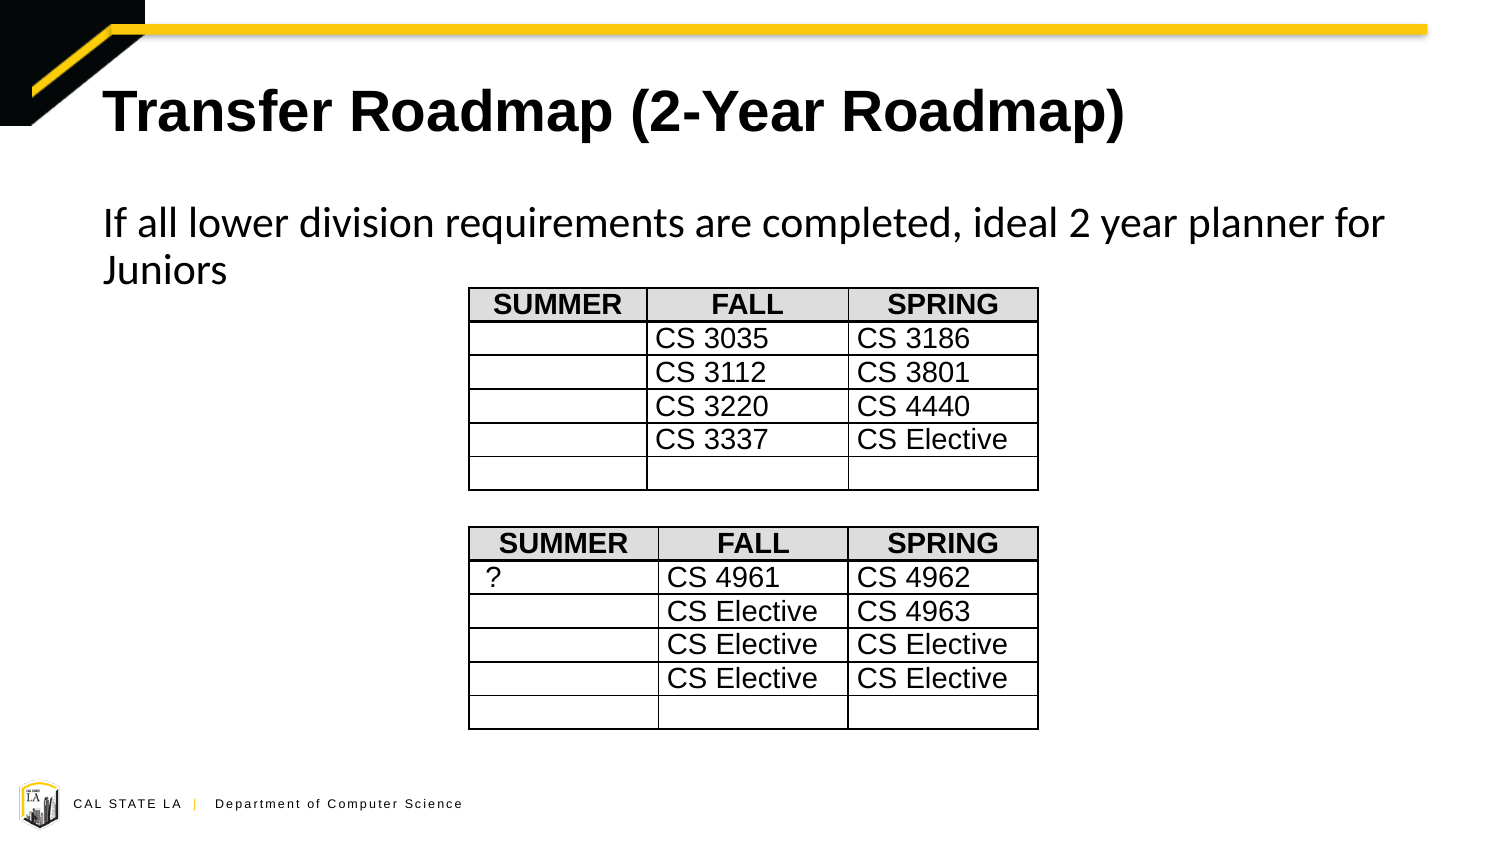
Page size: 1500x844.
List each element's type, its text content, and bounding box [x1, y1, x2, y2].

table_header spring [849, 289, 1037, 320]
table_cell CS 3035 [648, 323, 848, 354]
table_header fall [659, 528, 847, 559]
table_cell [849, 696, 1037, 728]
title Transfer Roadmap (2-Year Roadmap) [87, 37, 1424, 179]
table_cell CS Elective [659, 629, 847, 661]
table_cell CS Elective [849, 629, 1037, 661]
table_cell CS 4963 [849, 595, 1037, 627]
table_cell [659, 696, 847, 728]
table_cell [470, 356, 646, 388]
table_cell [470, 629, 658, 661]
table_cell CS Elective [659, 595, 847, 627]
table_cell CS Elective [659, 663, 847, 695]
table_cell [470, 457, 646, 489]
table_cell CS 4962 [849, 562, 1037, 593]
table_header fall [648, 289, 848, 320]
table_cell [470, 424, 646, 456]
table_cell [470, 663, 658, 695]
table_cell ? [470, 562, 658, 593]
table_cell CS 3186 [849, 323, 1037, 354]
table_cell [849, 457, 1037, 489]
table_header spring [849, 528, 1037, 559]
table_cell [470, 390, 646, 422]
table_cell CS 4440 [849, 390, 1037, 422]
picture [13, 774, 66, 831]
table_cell CS 3220 [648, 390, 848, 422]
table_cell CS Elective [849, 663, 1037, 695]
table_cell [470, 696, 658, 728]
table_cell [470, 595, 658, 627]
table_cell CS 3801 [849, 356, 1037, 388]
table_header summer [470, 528, 658, 559]
table_cell CS 4961 [659, 562, 847, 593]
table_cell CS Elective [849, 424, 1037, 456]
picture [0, 0, 145, 126]
table_cell [648, 457, 848, 489]
table_cell CS 3112 [648, 356, 848, 388]
table_cell CS 3337 [648, 424, 848, 456]
list If all lower division requirements are completed, ideal 2 year planner for Juniors [87, 191, 1424, 749]
table_header summer [470, 289, 646, 320]
table_cell [470, 323, 646, 354]
